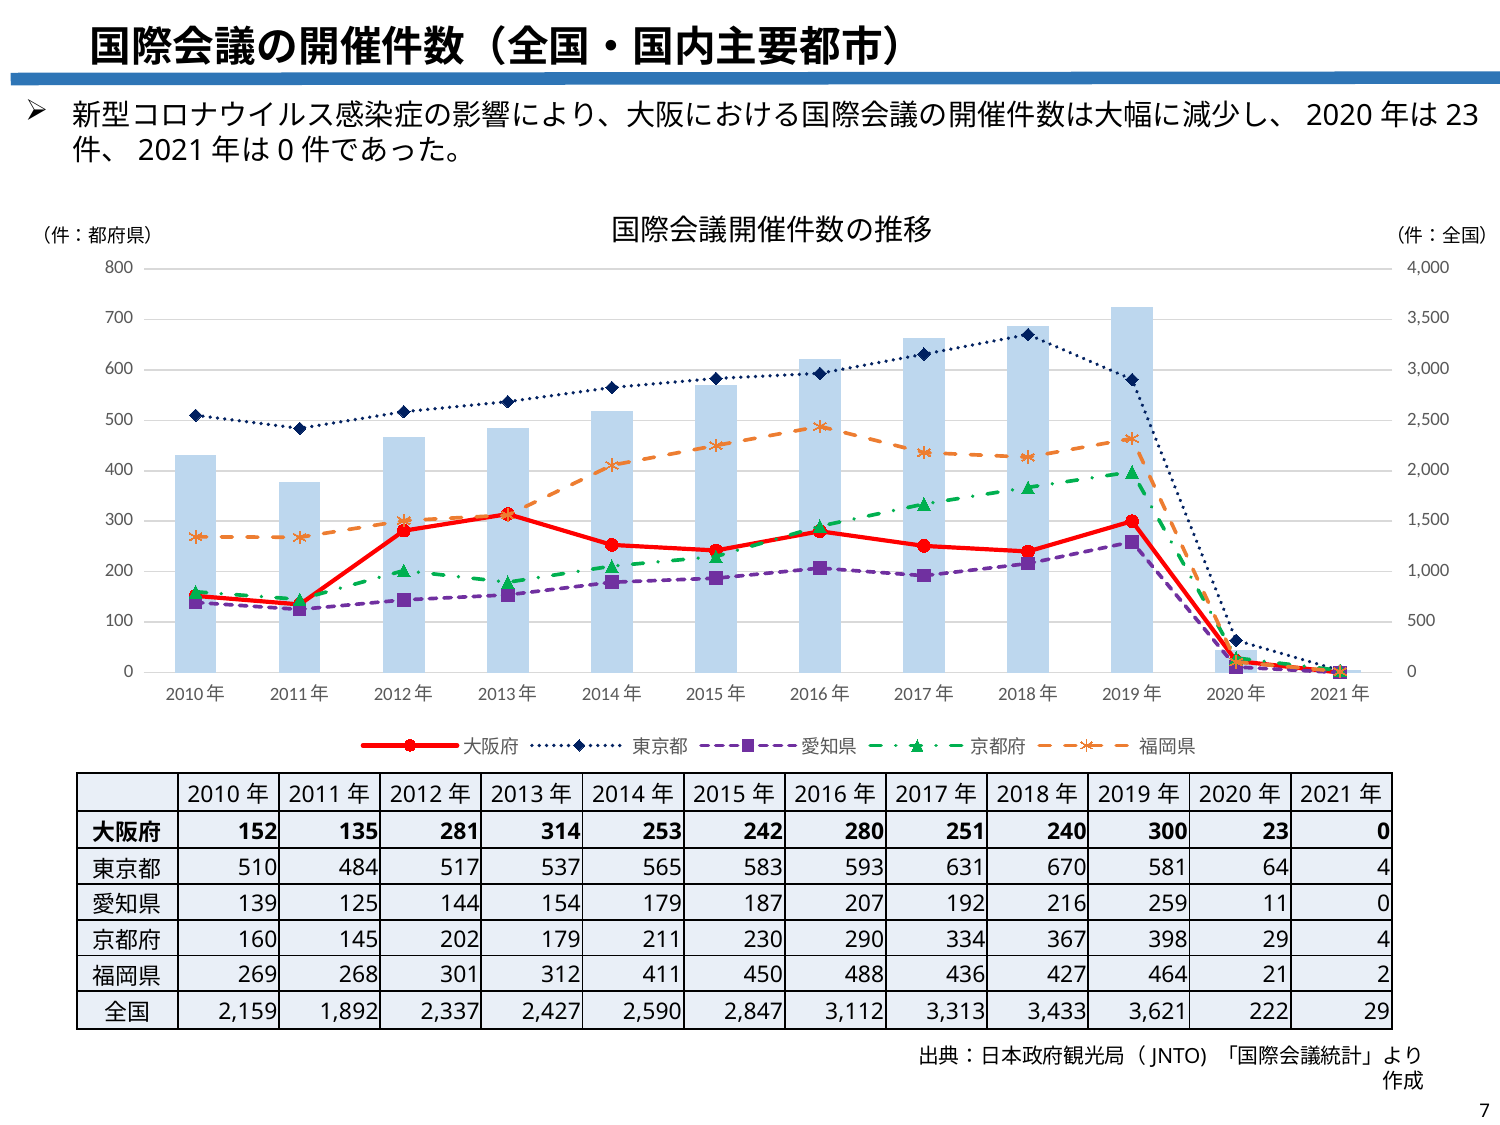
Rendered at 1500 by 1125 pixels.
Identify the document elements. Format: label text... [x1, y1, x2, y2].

table_cell 135 [280, 812, 379, 847]
table_cell 2,590 [583, 992, 683, 1028]
table_cell 251 [887, 812, 986, 847]
table_cell 211 [583, 921, 683, 955]
table_cell 1,892 [280, 992, 379, 1028]
table_cell 670 [988, 849, 1087, 883]
table_cell 67位 [10, 80, 1374, 85]
text_box （件：全国） [1371, 215, 1500, 254]
table_cell 東京都 [78, 849, 177, 883]
chart [76, 248, 1483, 765]
table_cell 253 [583, 812, 683, 847]
table_cell 581 [1089, 849, 1189, 883]
table_cell 2,847 [685, 992, 784, 1028]
table_cell 537 [482, 849, 582, 883]
table_header 2017年 [887, 774, 986, 810]
table_cell 411 [583, 956, 683, 990]
table_cell 2,427 [482, 992, 582, 1028]
table_cell 207 [786, 885, 885, 919]
table_cell 301 [381, 956, 480, 990]
table_cell 464 [1089, 956, 1189, 990]
table_cell 全国 [78, 992, 177, 1028]
table_cell 187 [685, 885, 784, 919]
table_cell 大阪府 [78, 812, 177, 847]
table_cell 愛知県 [78, 885, 177, 919]
table_cell 23 [1190, 812, 1290, 847]
table_header 2018年 [988, 774, 1087, 810]
table_cell 21 [1190, 956, 1290, 990]
table_cell 436 [887, 956, 986, 990]
table_cell 427 [988, 956, 1087, 990]
table_cell 222 [1190, 992, 1290, 1028]
table_cell 0 [1292, 812, 1391, 847]
table_header 2015年 [685, 774, 784, 810]
table_header 2019年 [1089, 774, 1189, 810]
table_cell 269 [179, 956, 278, 990]
table_cell 4 [1292, 921, 1391, 955]
table_header 2020年 [1190, 774, 1290, 810]
text_box 国際会議の開催件数（全国・国内主要都市） [0, 0, 1374, 115]
table_header 2011年 [280, 774, 379, 810]
table_cell 2 [1292, 956, 1391, 990]
table_cell 3,112 [786, 992, 885, 1028]
table_header 2013年 [482, 774, 582, 810]
table_cell 312 [482, 956, 582, 990]
table_cell 202 [381, 921, 480, 955]
table_cell 139 [179, 885, 278, 919]
table_cell 福岡県 [78, 956, 177, 990]
table_cell 29 [1292, 992, 1391, 1028]
text_box 新型コロナウイルス感染症の影響により、大阪における国際会議の開催件数は大幅に減少し、2020年は23件、2021年は0件であった。 [10, 88, 1500, 174]
table_cell 280 [786, 812, 885, 847]
table_cell 3,621 [1089, 992, 1189, 1028]
table_cell 565 [583, 849, 683, 883]
table_cell 230 [685, 921, 784, 955]
table_cell 3,313 [887, 992, 986, 1028]
table_cell 29 [1190, 921, 1290, 955]
table_cell 290 [786, 921, 885, 955]
table_cell 2,159 [179, 992, 278, 1028]
table_cell 179 [583, 885, 683, 919]
table_cell 192 [887, 885, 986, 919]
table_cell 334 [887, 921, 986, 955]
table_header 2021年 [1292, 774, 1391, 810]
table_cell 154 [482, 885, 582, 919]
table_cell 4 [1292, 849, 1391, 883]
slide_number 6 [1155, 1081, 1500, 1125]
table_cell 240 [988, 812, 1087, 847]
table_cell 2,337 [381, 992, 480, 1028]
table_cell 517 [381, 849, 480, 883]
table_cell 281 [381, 812, 480, 847]
table_cell 125 [280, 885, 379, 919]
table_cell 3,433 [988, 992, 1087, 1028]
table_header 2016年 [786, 774, 885, 810]
table_cell 268 [280, 956, 379, 990]
table_cell 398 [1089, 921, 1189, 955]
table_header [78, 774, 177, 810]
table_cell 583 [685, 849, 784, 883]
table_header 2010年 [179, 774, 278, 810]
table_cell 64 [1190, 849, 1290, 883]
table_cell 160 [179, 921, 278, 955]
table_cell 144 [381, 885, 480, 919]
table_header 2014年 [583, 774, 683, 810]
table_cell 259 [1089, 885, 1189, 919]
table_cell 450 [685, 956, 784, 990]
text_box （件：都府県） [17, 215, 207, 254]
table_cell 11 [1190, 885, 1290, 919]
text_box 国際会議開催件数の推移 [596, 203, 982, 247]
table_cell 314 [482, 812, 582, 847]
table_cell 京都府 [78, 921, 177, 955]
table_cell 179 [482, 921, 582, 955]
table_cell 0 [1292, 885, 1391, 919]
table_cell 631 [887, 849, 986, 883]
table_cell 488 [786, 956, 885, 990]
table_cell 300 [1089, 812, 1189, 847]
table_cell 216 [988, 885, 1087, 919]
table_cell 242 [685, 812, 784, 847]
table_cell 145 [280, 921, 379, 955]
table_cell 367 [988, 921, 1087, 955]
table_cell 484 [280, 849, 379, 883]
table_cell 510 [179, 849, 278, 883]
text_box 出典：日本政府観光局（JNTO) 「国際会議統計」より作成 [891, 1034, 1439, 1100]
table_header 2012年 [381, 774, 480, 810]
table_cell 593 [786, 849, 885, 883]
table_cell 152 [179, 812, 278, 847]
